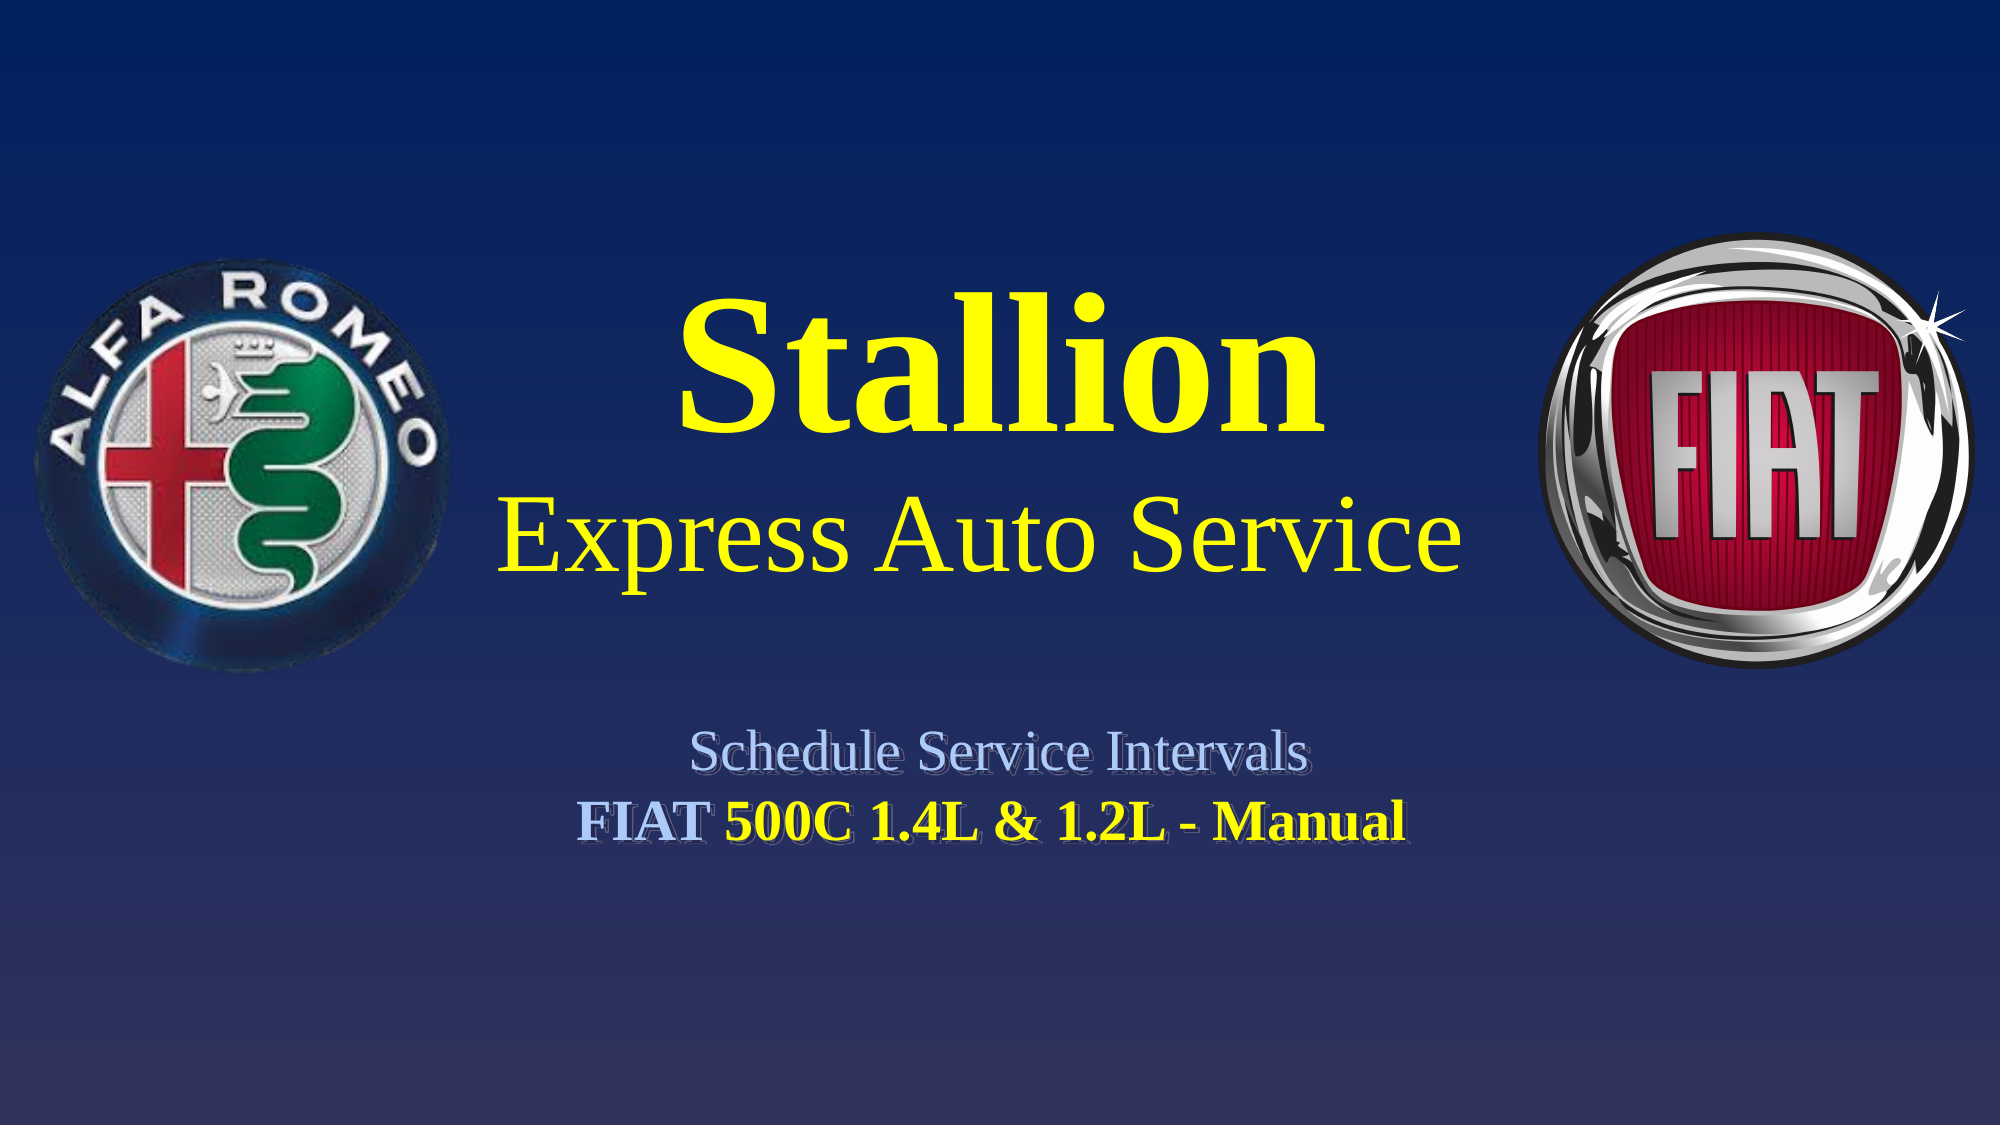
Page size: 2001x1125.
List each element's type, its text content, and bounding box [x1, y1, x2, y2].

picture [25, 248, 462, 685]
title Stallion Express Auto Service [119, 211, 1757, 604]
picture [1538, 232, 1975, 669]
subtitle Schedule Service Intervals FIAT 500C 1.4L & 1.2L - Manual [525, 448, 1474, 1116]
